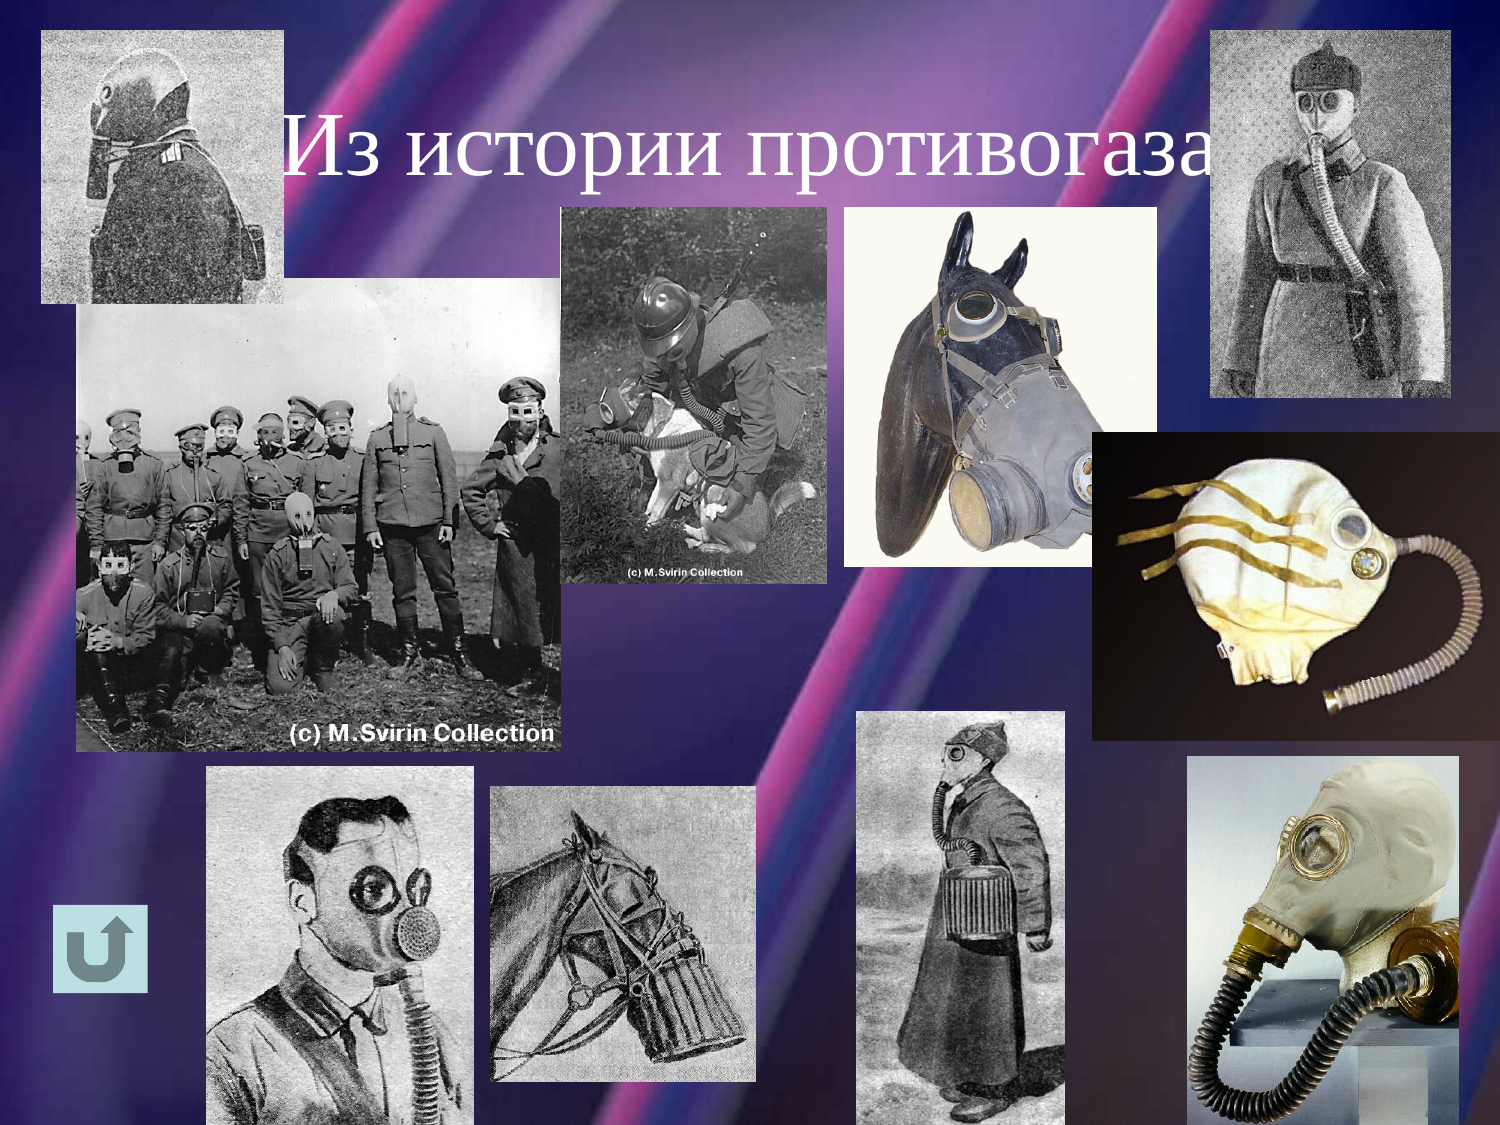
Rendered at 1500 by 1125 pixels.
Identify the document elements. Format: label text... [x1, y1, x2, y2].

picture [0, 0, 1500, 1125]
text_box [53, 904, 148, 994]
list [76, 278, 561, 752]
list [844, 207, 1157, 567]
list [206, 765, 474, 1125]
title Из истории противогаза [289, 44, 1205, 233]
